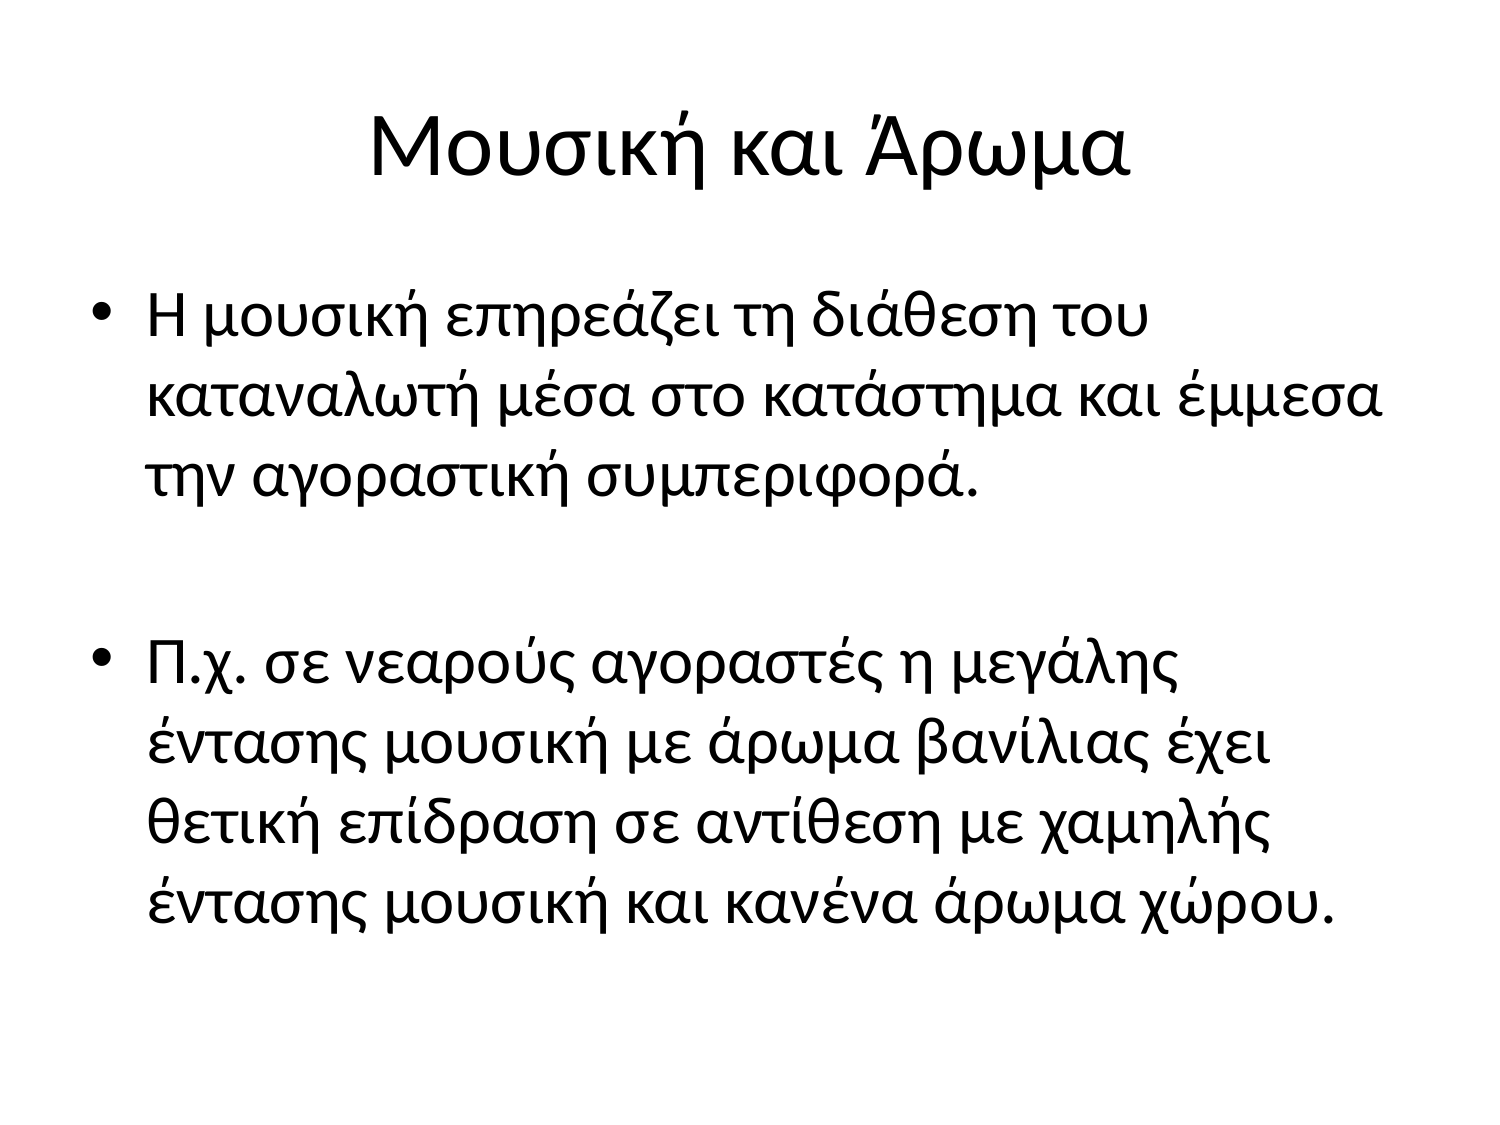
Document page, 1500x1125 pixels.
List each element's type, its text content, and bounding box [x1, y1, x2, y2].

list Η μουσική επηρεάζει τη διάθεση του καταναλωτή μέσα στο κατάστημα και έμμεσα την αγοραστική συμπεριφορά. Π.χ. σε νεαρούς αγοραστές η μεγάλης έντασης μουσική με άρωμα βανίλιας έχει θετική επίδραση σε αντίθεση με χαμηλής έντασης μουσική και κανένα άρωμα χώρου. [75, 262, 1425, 1005]
title Μουσική και Άρωμα [75, 45, 1425, 233]
